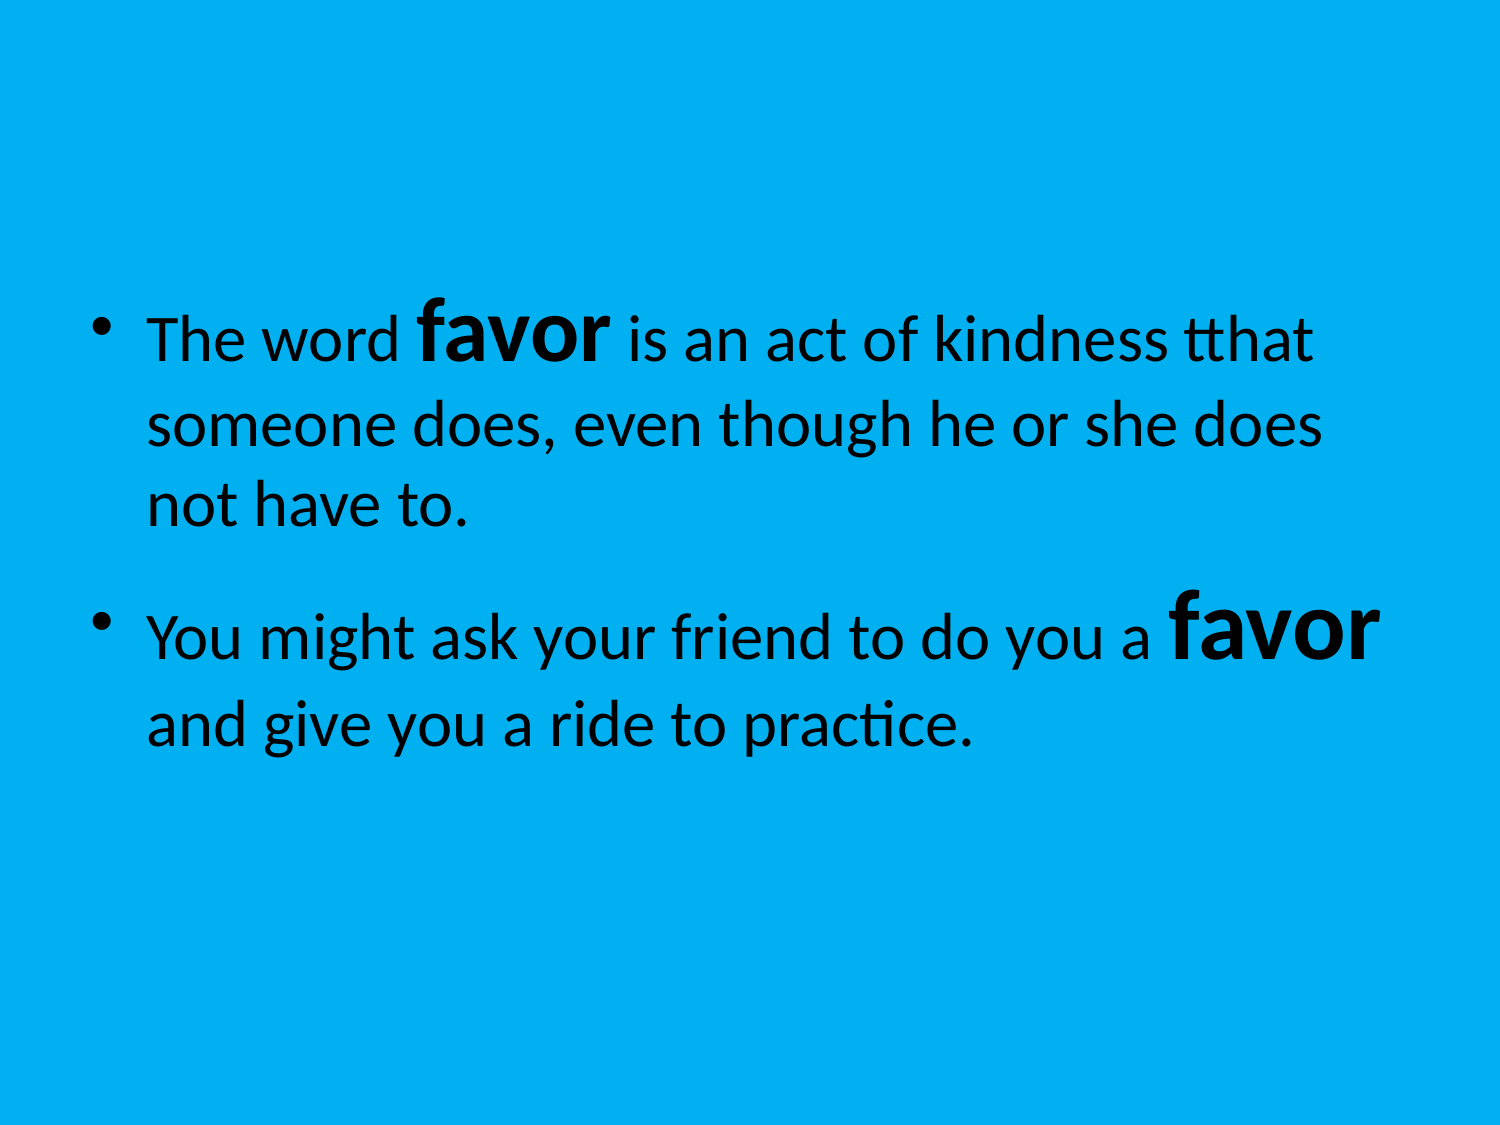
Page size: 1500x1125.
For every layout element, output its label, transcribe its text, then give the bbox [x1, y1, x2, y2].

list The word favor is an act of kindness tthat someone does, even though he or she does not have to. You might ask your friend to do you a favor and give you a ride to practice. [75, 262, 1425, 1005]
